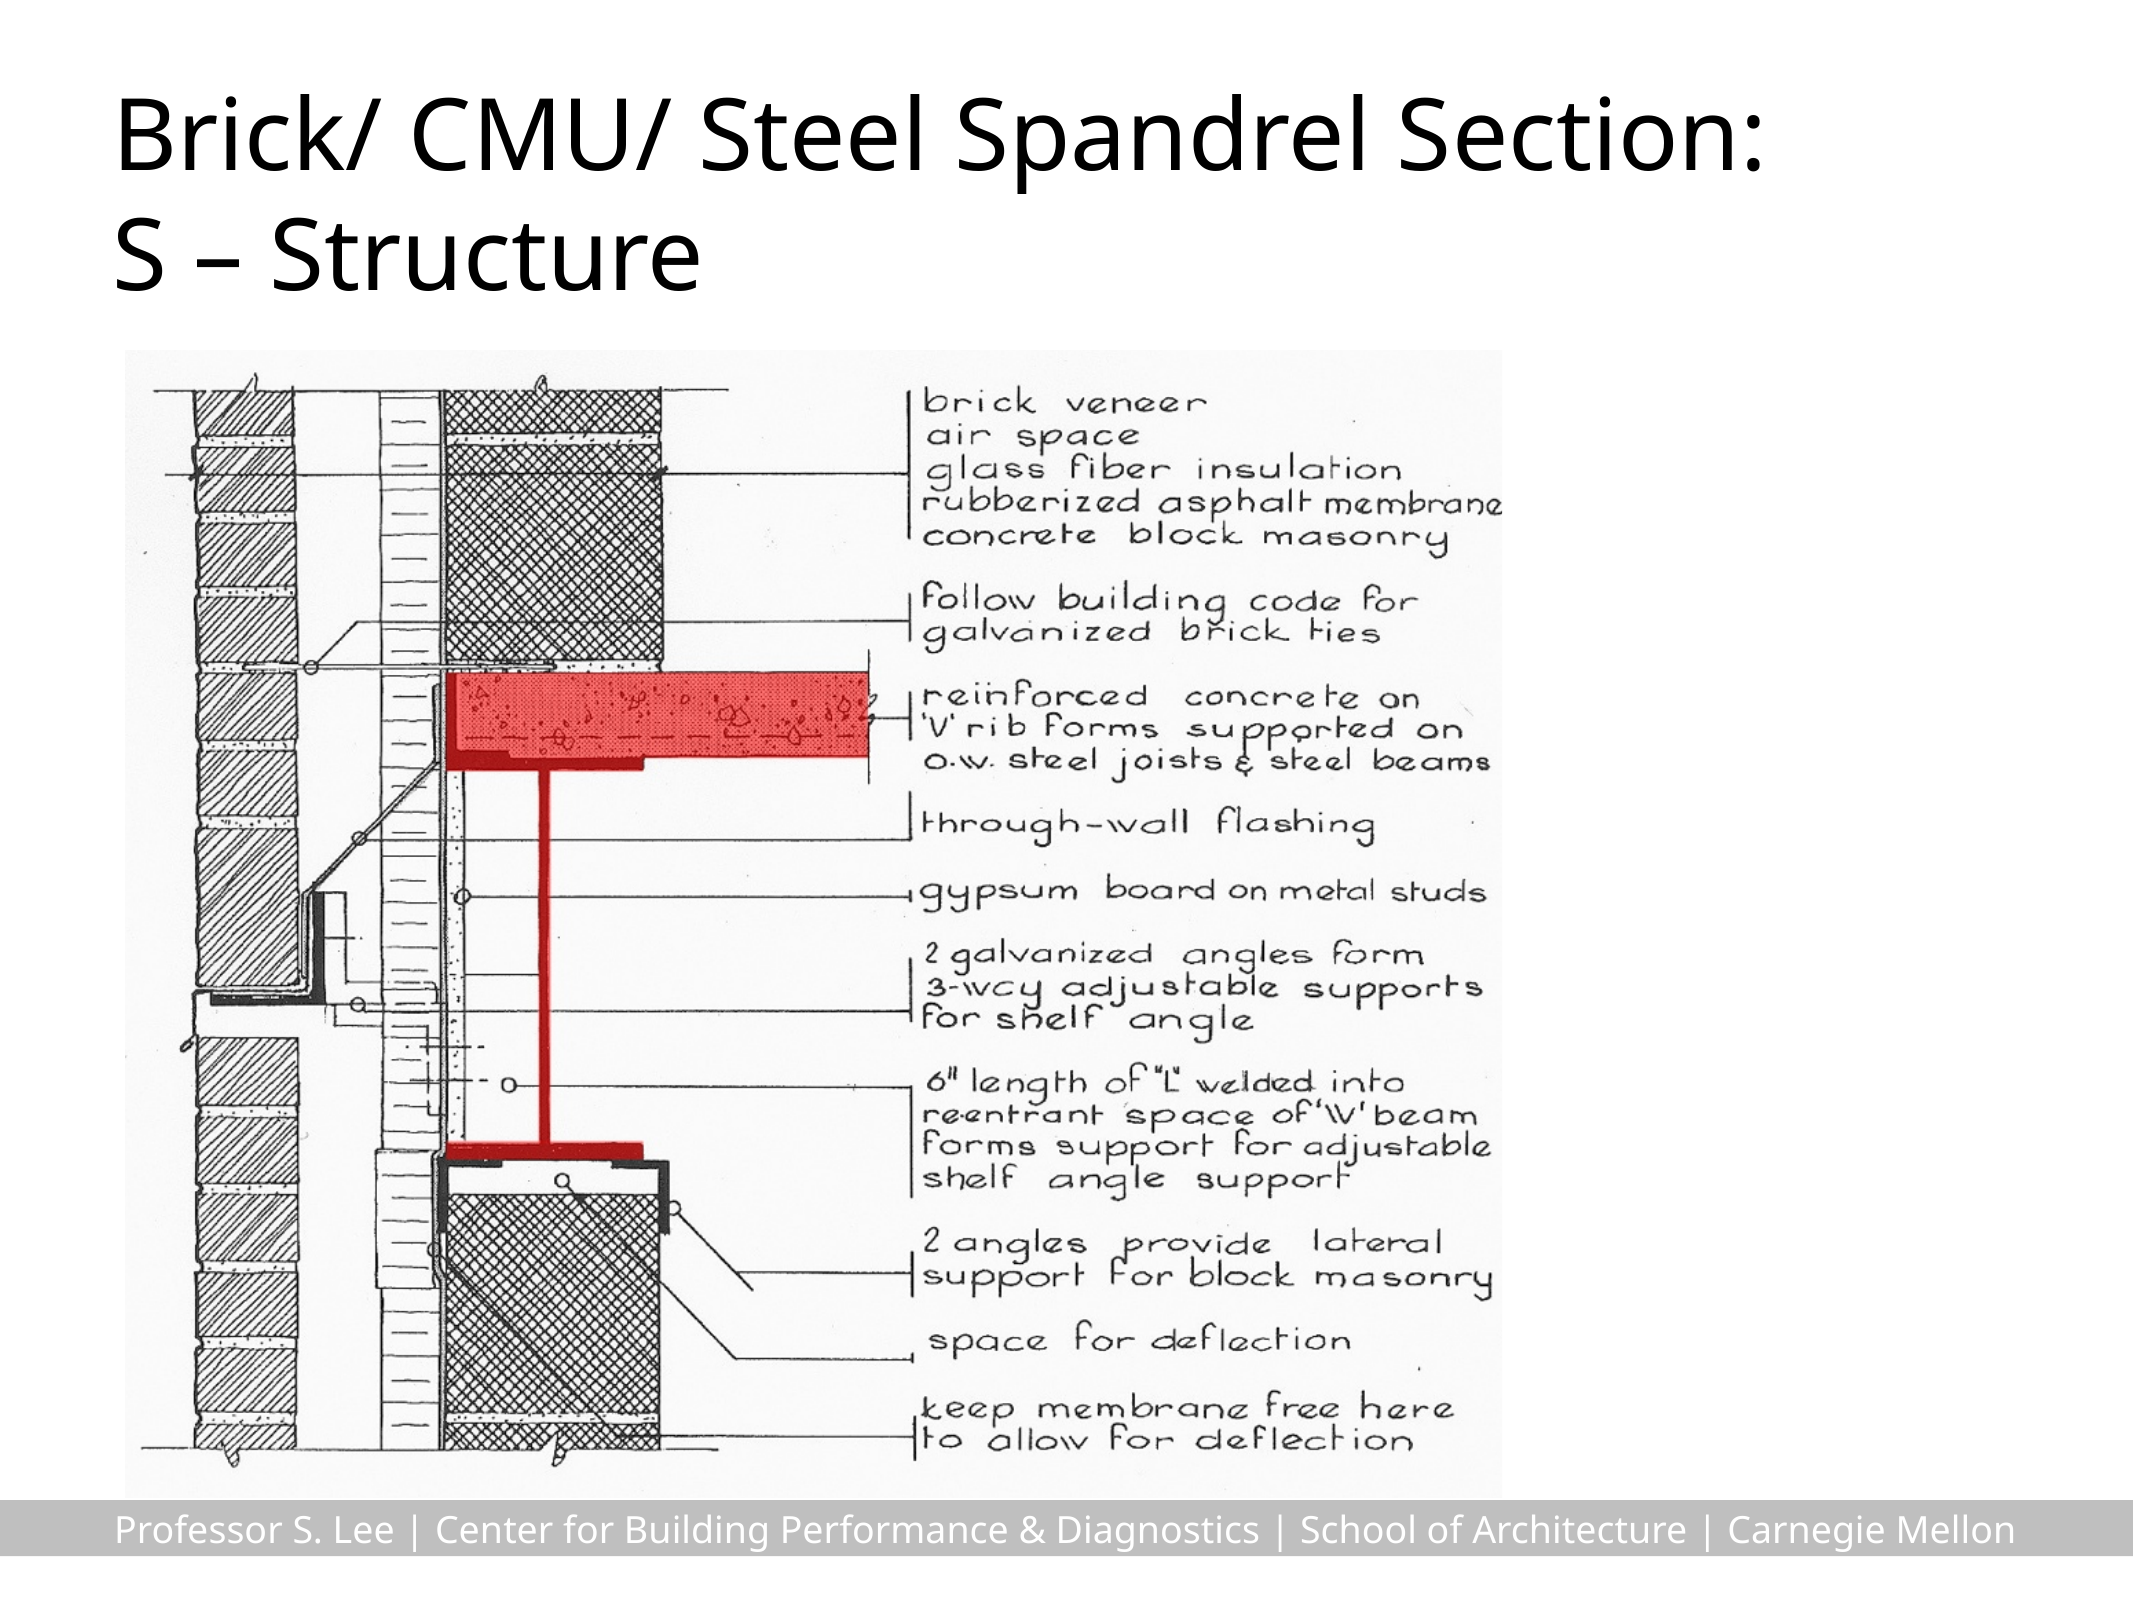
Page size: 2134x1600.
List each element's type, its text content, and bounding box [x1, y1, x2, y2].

title Brick/ CMU/ Steel Spandrel Section: S – Structure [105, 63, 2028, 378]
picture [124, 349, 1503, 1499]
